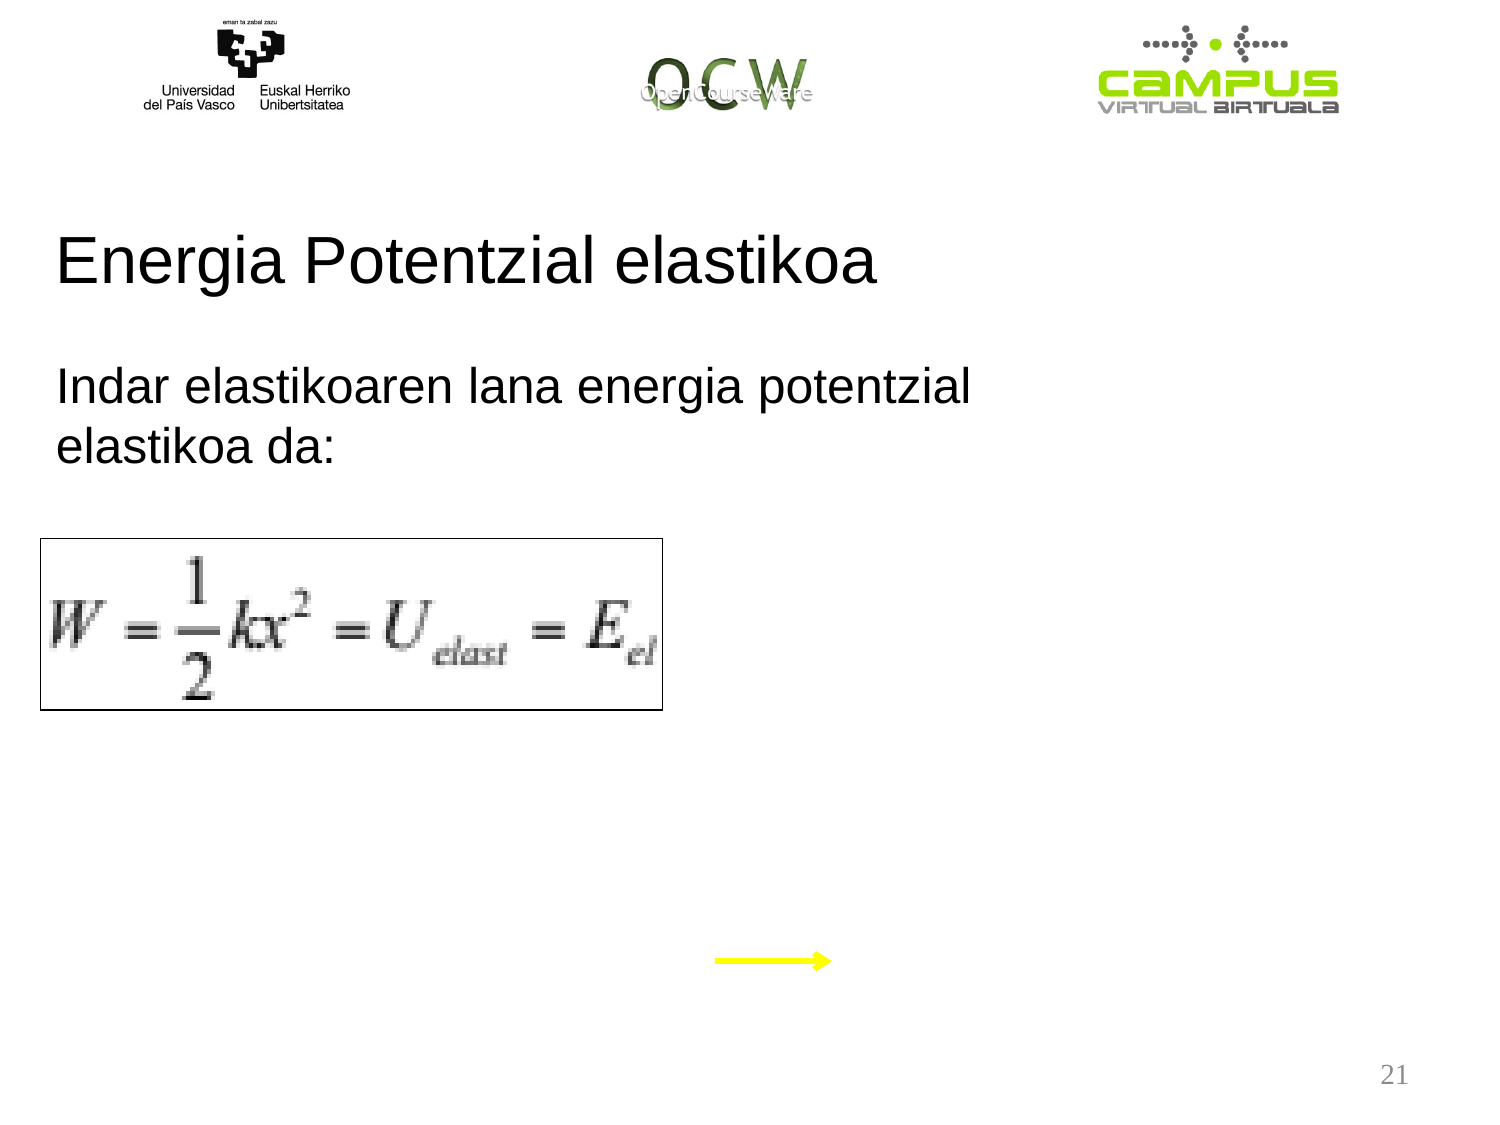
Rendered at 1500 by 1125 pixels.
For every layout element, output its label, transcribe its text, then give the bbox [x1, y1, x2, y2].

text_box Energia Potentzial elastikoa [41, 209, 1251, 304]
text_box Indar elastikoaren lana energia potentzial elastikoa da: [41, 346, 987, 482]
picture [634, 28, 822, 124]
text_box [40, 539, 662, 710]
slide_number 21 [1074, 1042, 1425, 1103]
picture [1095, 23, 1340, 115]
picture [135, 11, 361, 117]
